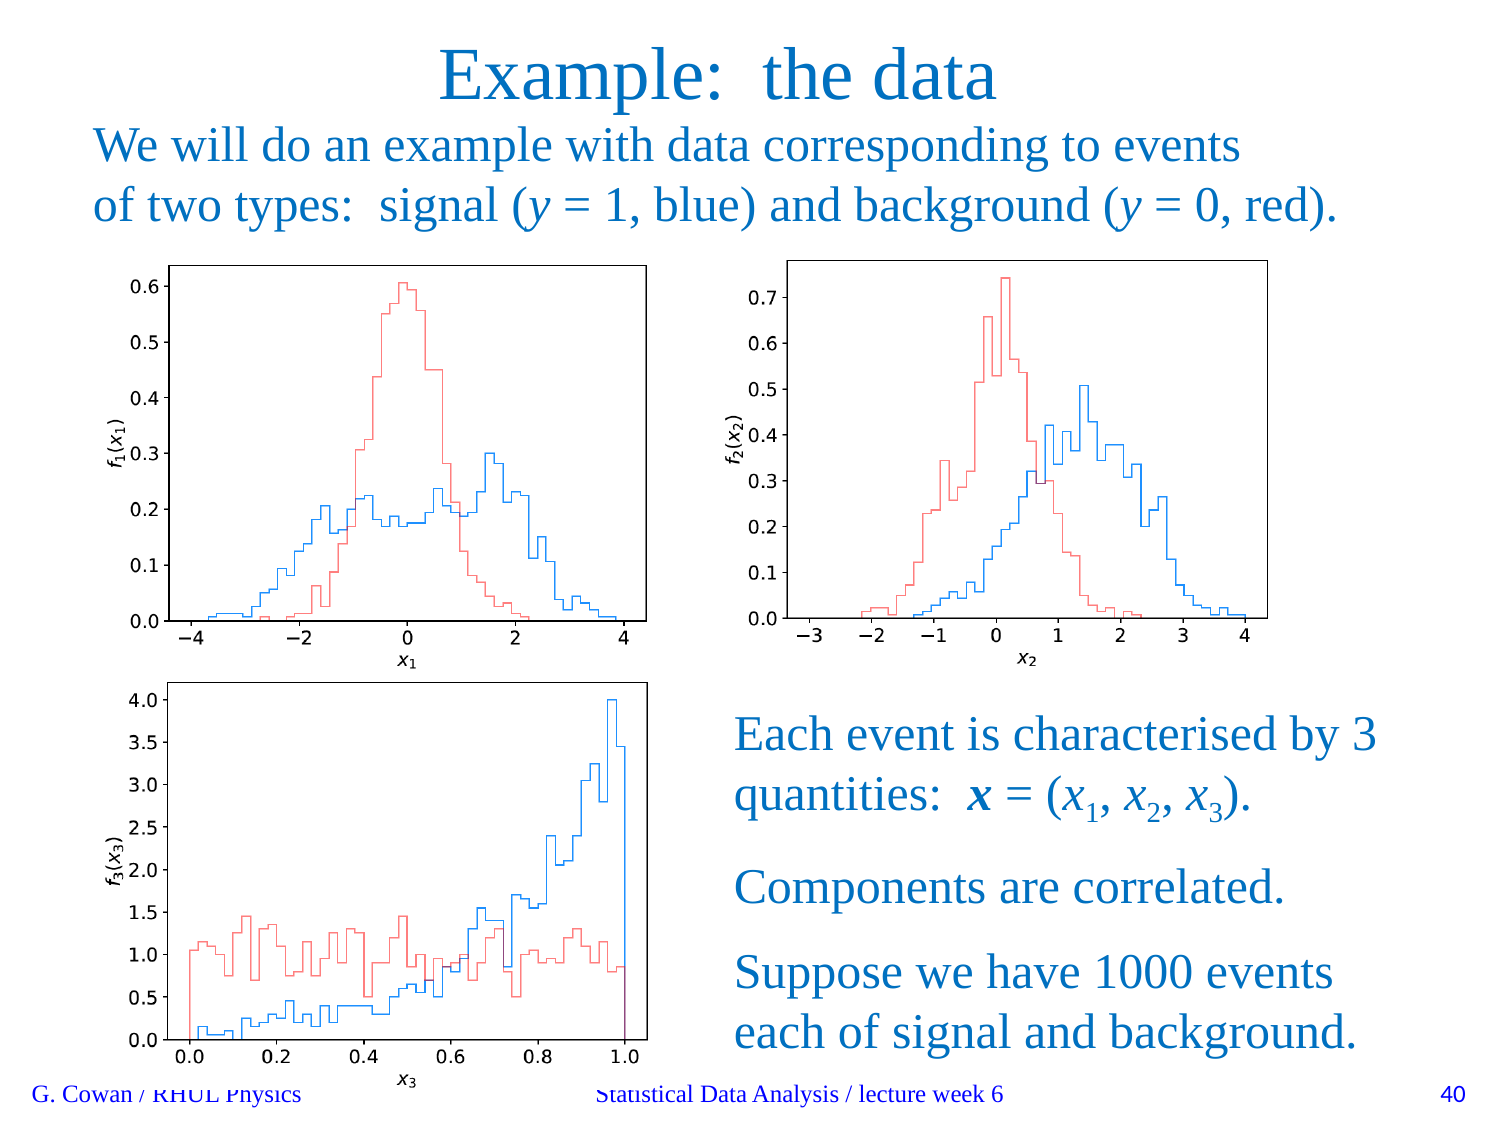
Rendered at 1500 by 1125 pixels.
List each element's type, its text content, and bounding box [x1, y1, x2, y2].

text_box We will do an example with data corresponding to events of two types: signal (y = 1, blue) and background (y = 0, red). [78, 104, 1354, 239]
picture [721, 254, 1275, 669]
footer Statistical Data Analysis / lecture week 6 [367, 1062, 1130, 1123]
picture [100, 257, 654, 671]
picture [102, 676, 653, 1091]
text_box Each event is characterised by 3 quantities: x = (x1, x2, x3). Components are correlated. Suppose we have 1000 events each of signal and background. [718, 692, 1445, 1066]
slide_number 40 [1130, 1062, 1481, 1123]
slide_number G. Cowan / RHUL Physics [16, 1062, 367, 1123]
text_box Example: the data [80, 19, 1356, 120]
